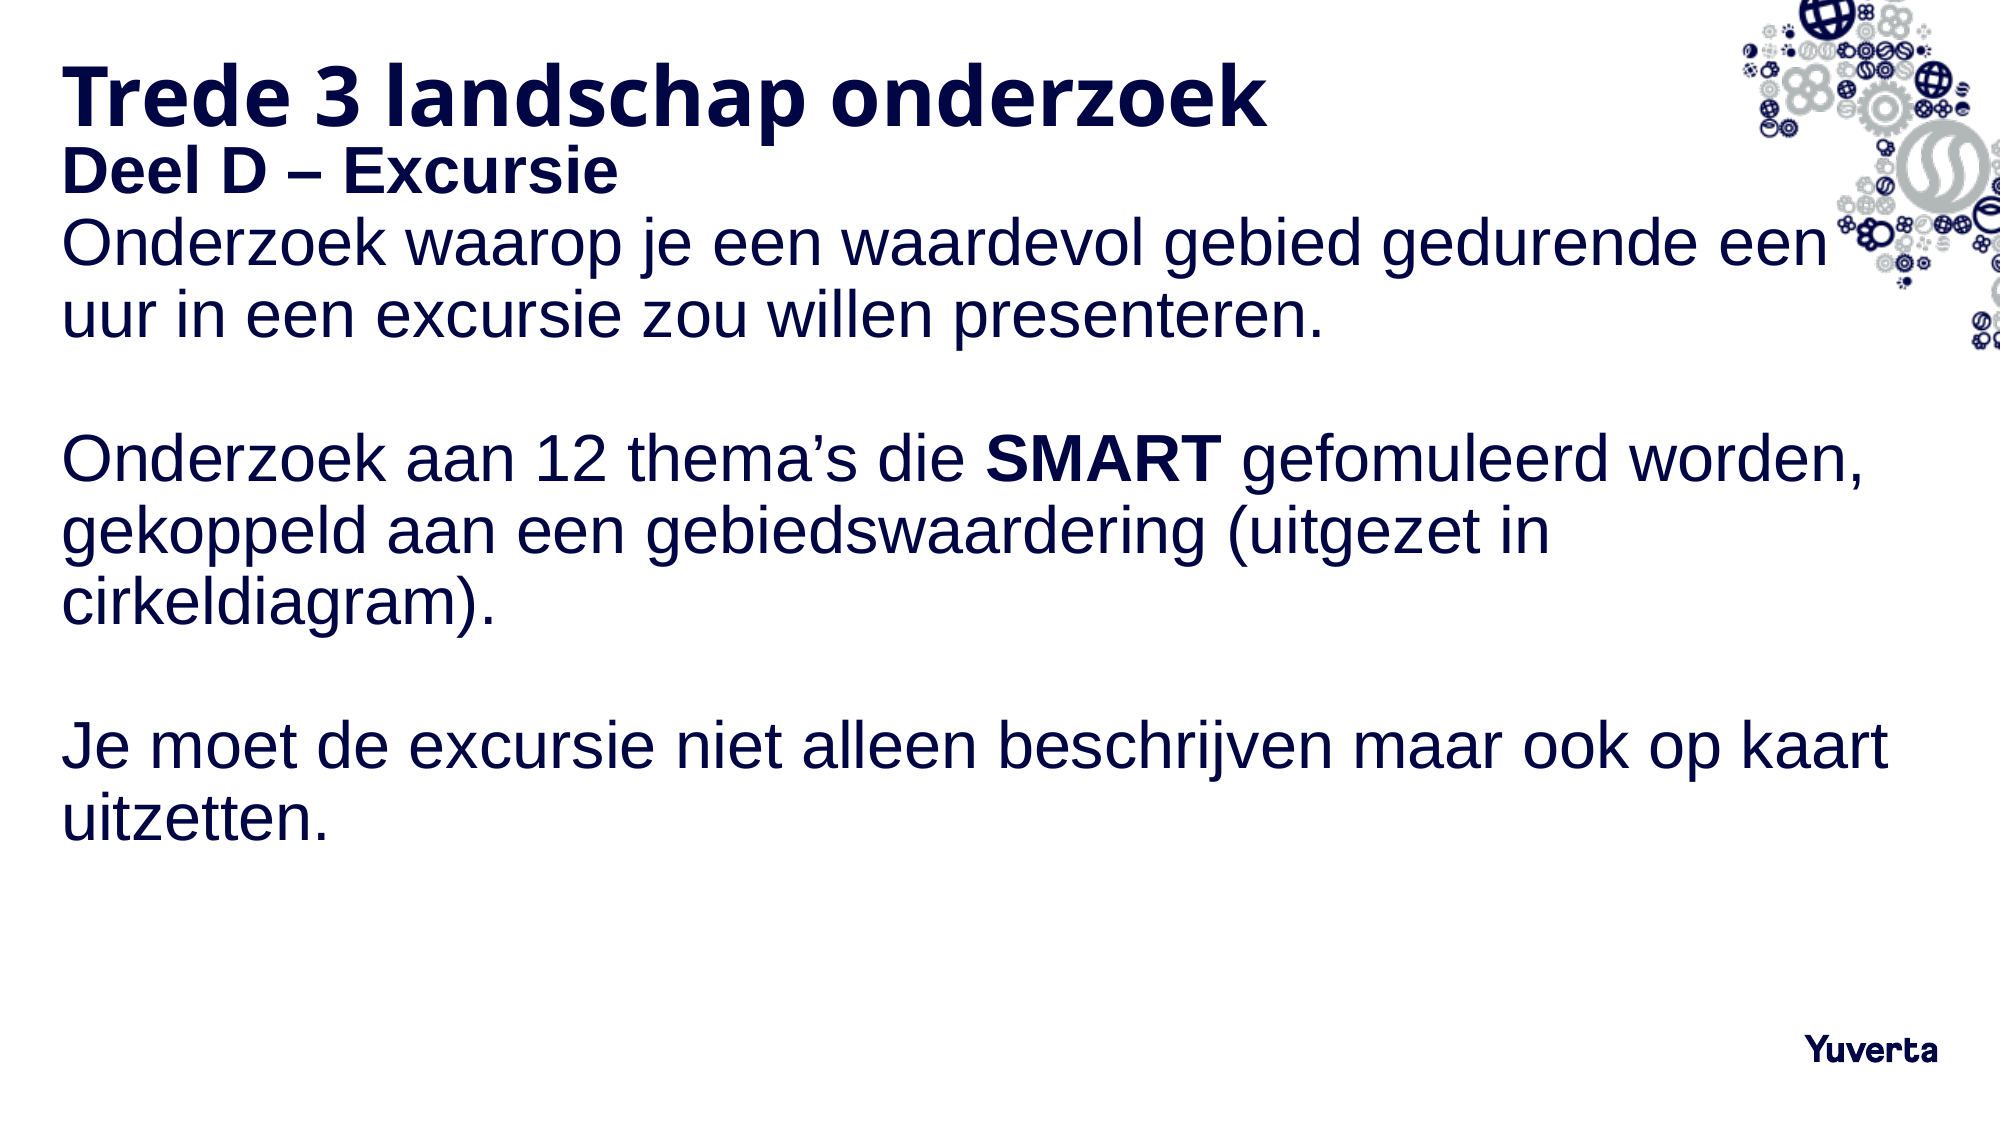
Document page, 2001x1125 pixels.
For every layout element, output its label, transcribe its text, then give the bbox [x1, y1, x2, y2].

text_box Deel D – Excursie Onderzoek waarop je een waardevol gebied gedurende een uur in een excursie zou willen presenteren. Onderzoek aan 12 thema’s die SMART gefomuleerd worden, gekoppeld aan een gebiedswaardering (uitgezet in cirkeldiagram). Je moet de excursie niet alleen beschrijven maar ook op kaart uitzetten. [60, 130, 1959, 750]
title Trede 3 landschap onderzoek [60, 48, 1720, 130]
picture [0, 0, 2000, 1125]
